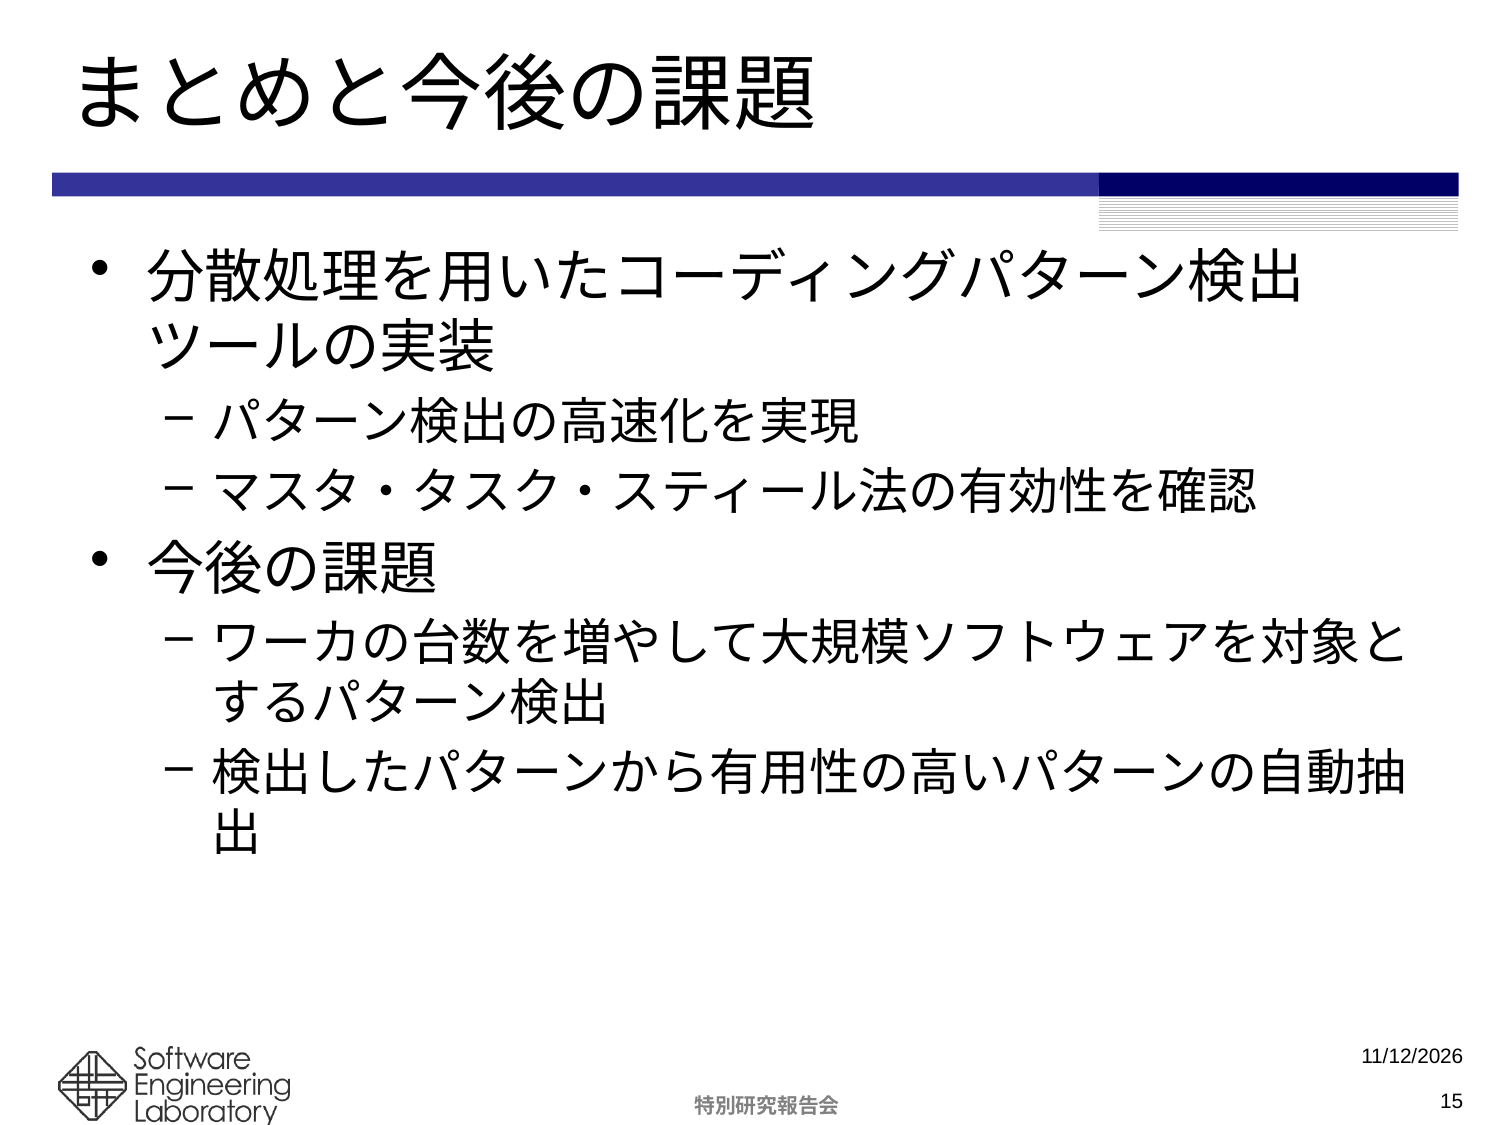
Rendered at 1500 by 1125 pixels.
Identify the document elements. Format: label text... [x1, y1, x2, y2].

title まとめと今後の課題 [51, 18, 1459, 162]
list 分散処理を用いたコーディングパターン検出ツールの実装 パターン検出の高速化を実現 マスタ・タスク・スティール法の有効性を確認 今後の課題 ワーカの台数を増やして大規模ソフトウェアを対象とするパターン検出 検出したパターンから有用性の高いパターンの自動抽出 [74, 231, 1426, 1024]
slide_number 14 [1387, 1079, 1479, 1125]
picture [58, 1046, 290, 1125]
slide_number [1245, 1034, 1479, 1083]
